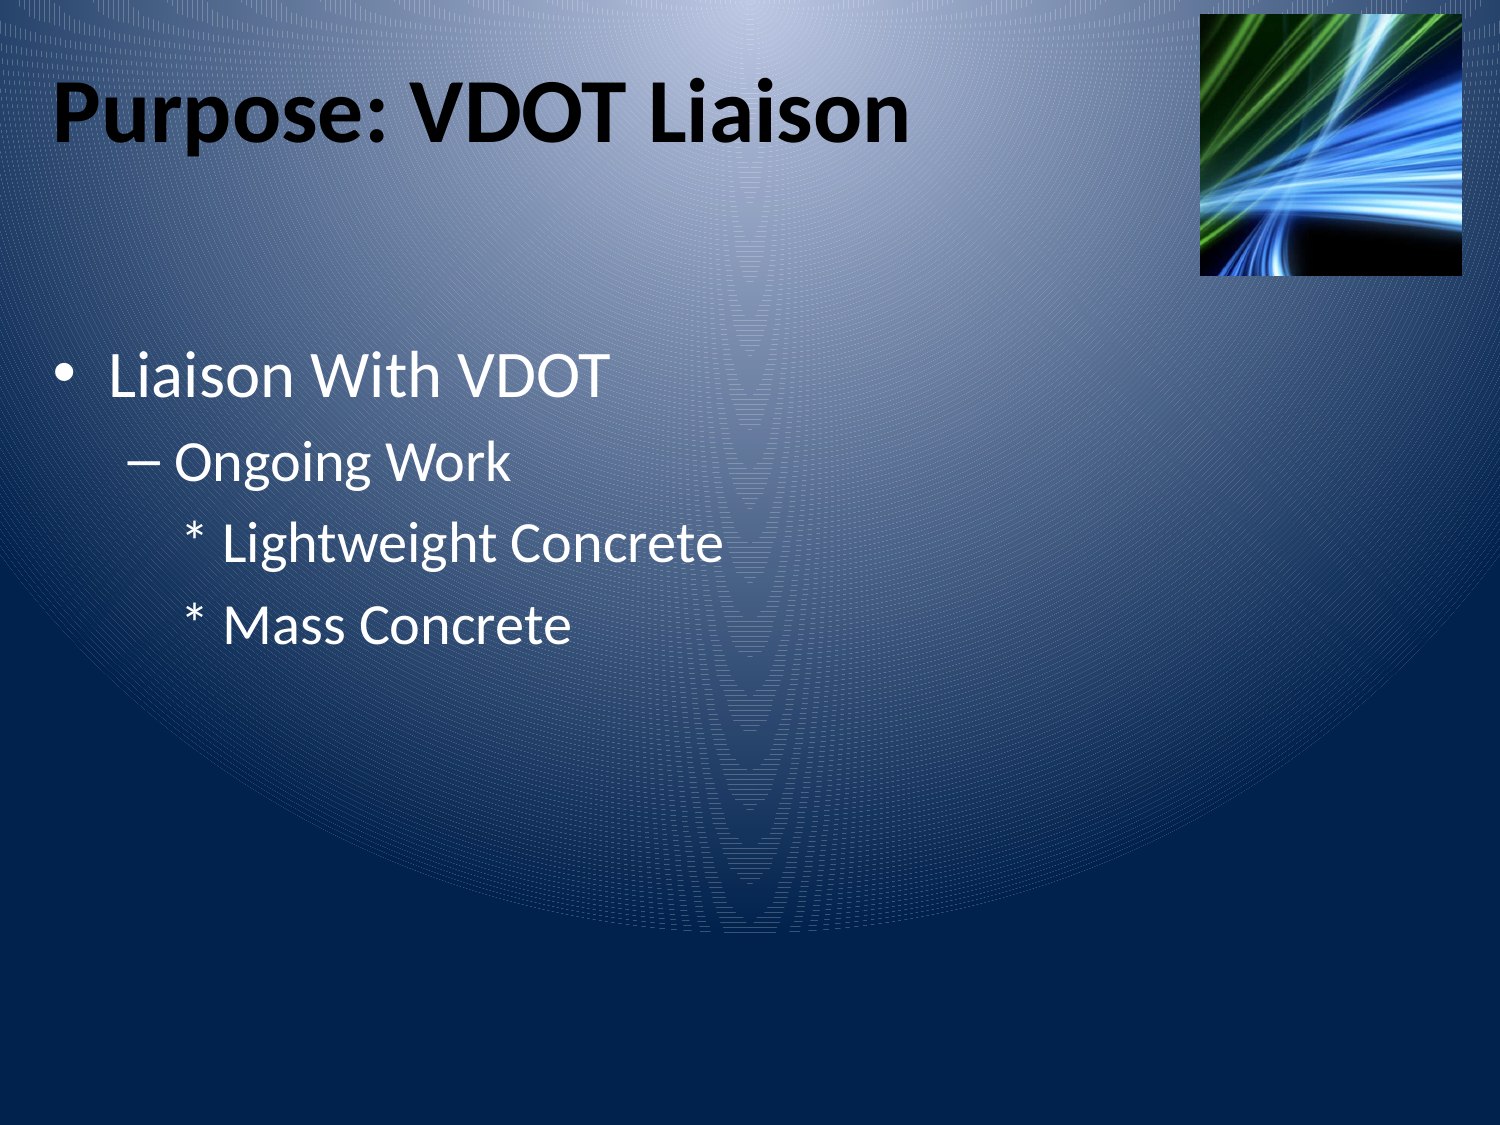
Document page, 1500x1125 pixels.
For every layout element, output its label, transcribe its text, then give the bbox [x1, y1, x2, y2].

title Purpose: VDOT Liaison [37, 12, 1225, 200]
list Liaison With VDOT Ongoing Work * Lightweight Concrete * Mass Concrete [37, 230, 1463, 1031]
picture [1200, 14, 1462, 230]
